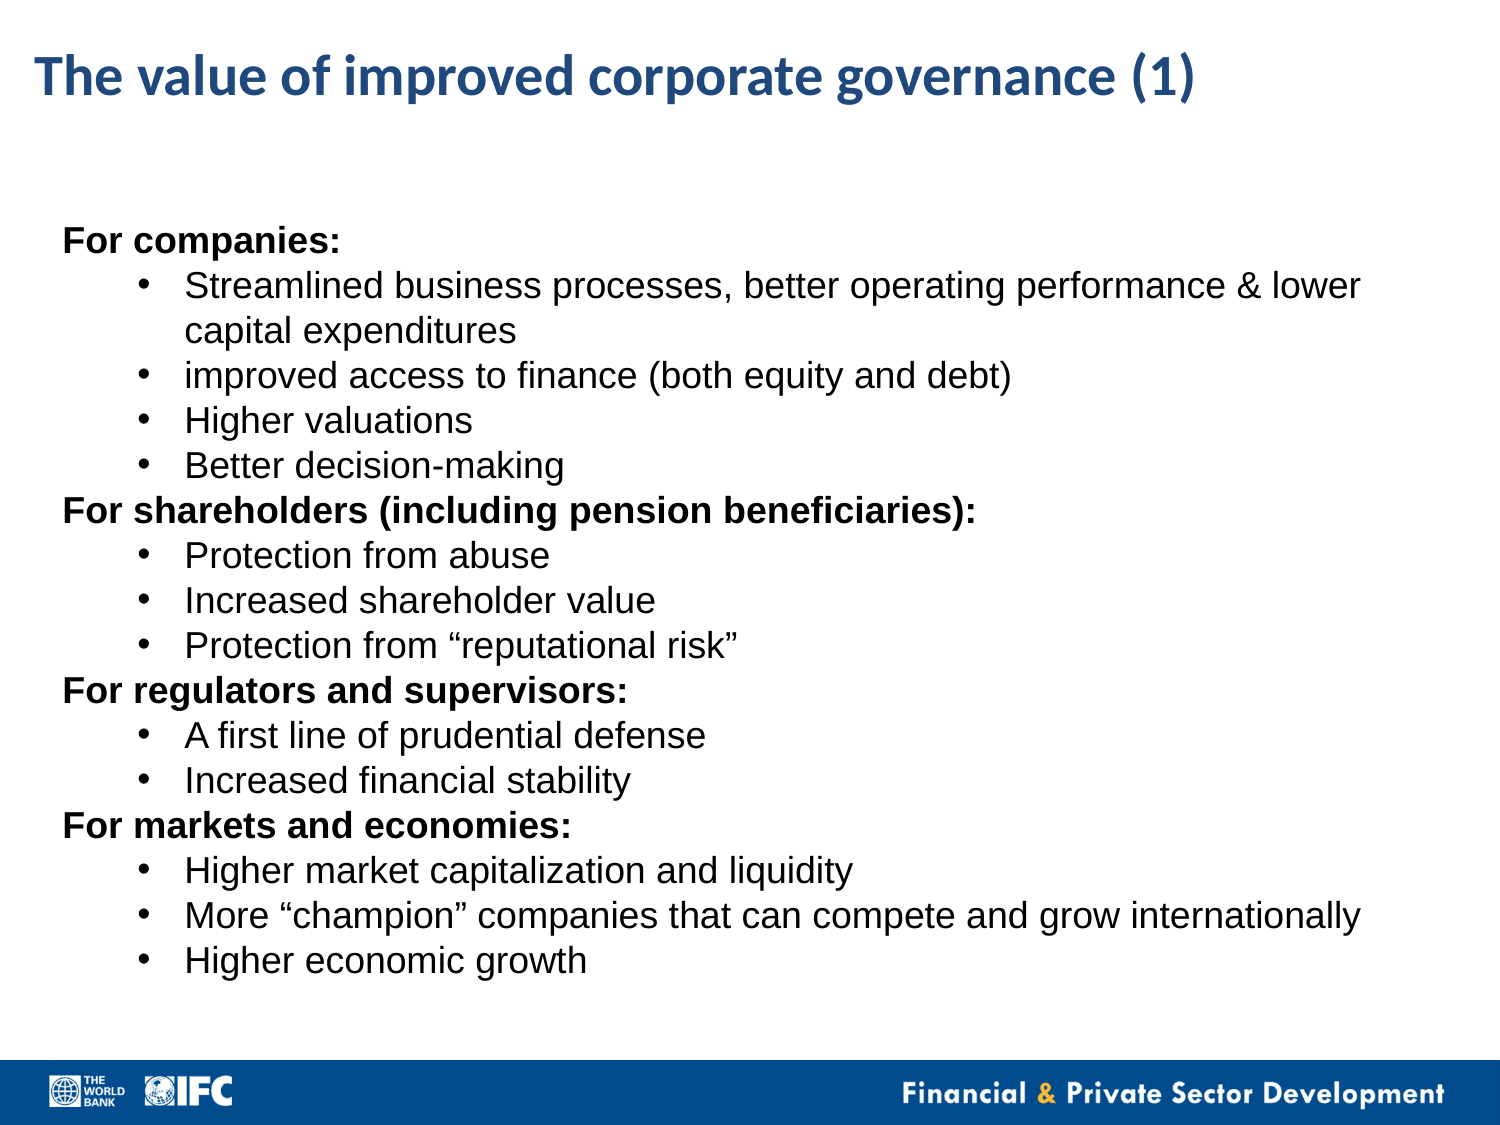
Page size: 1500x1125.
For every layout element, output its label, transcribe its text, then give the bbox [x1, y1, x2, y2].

list For companies: Streamlined business processes, better operating performance & lower capital expenditures improved access to finance (both equity and debt) Higher valuations Better decision-making For shareholders (including pension beneficiaries): Protection from abuse Increased shareholder value Protection from “reputational risk” For regulators and supervisors: A first line of prudential defense Increased financial stability For markets and economies: Higher market capitalization and liquidity More “champion” companies that can compete and grow internationally Higher economic growth [62, 216, 1438, 938]
picture [0, 1060, 1500, 1125]
title The value of improved corporate governance (1) [34, 37, 1447, 188]
